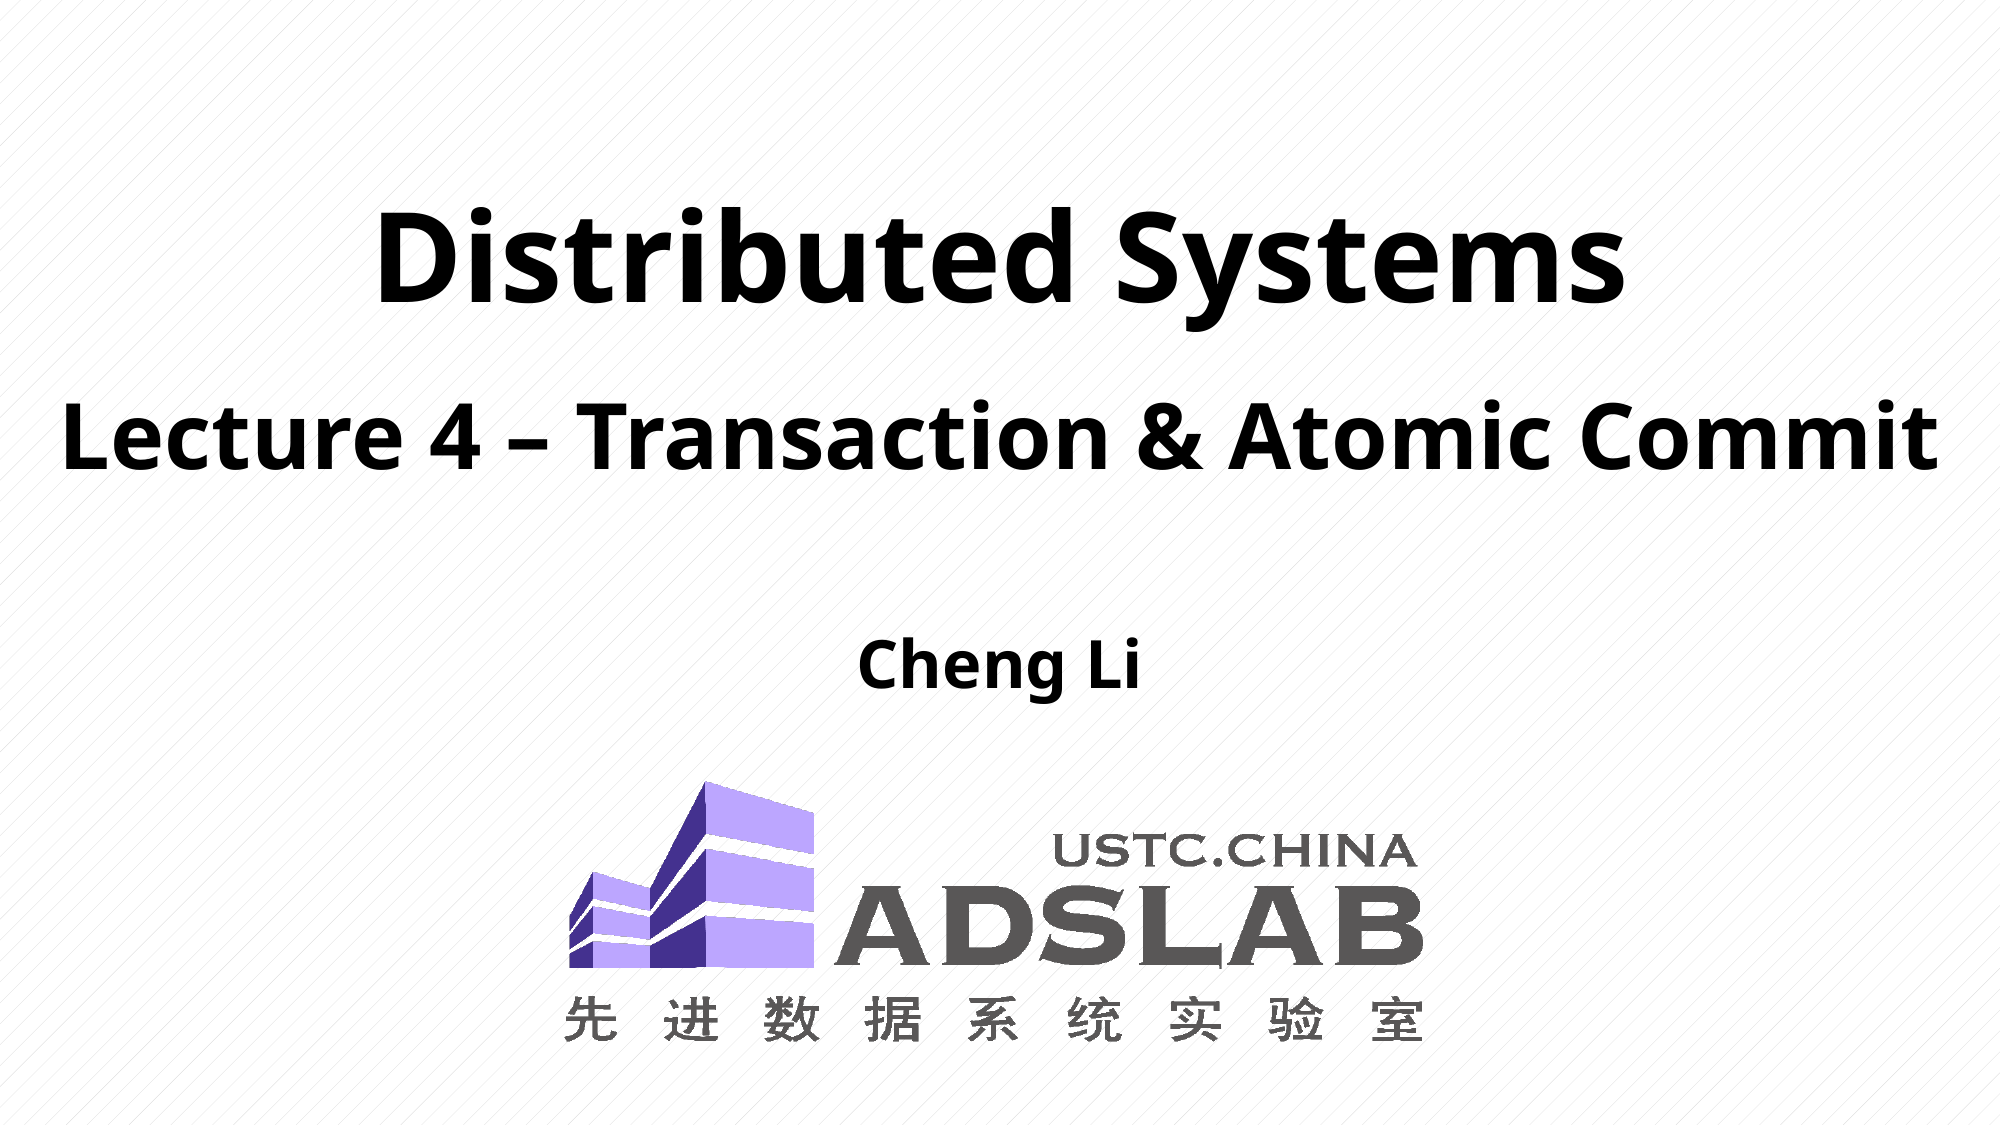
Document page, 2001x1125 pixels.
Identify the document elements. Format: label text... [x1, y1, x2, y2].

picture [554, 754, 1446, 1074]
text_box Cheng Li [841, 614, 1159, 709]
text_box Distributed Systems Lecture 4 – Transaction & Atomic Commit [44, 170, 1956, 496]
